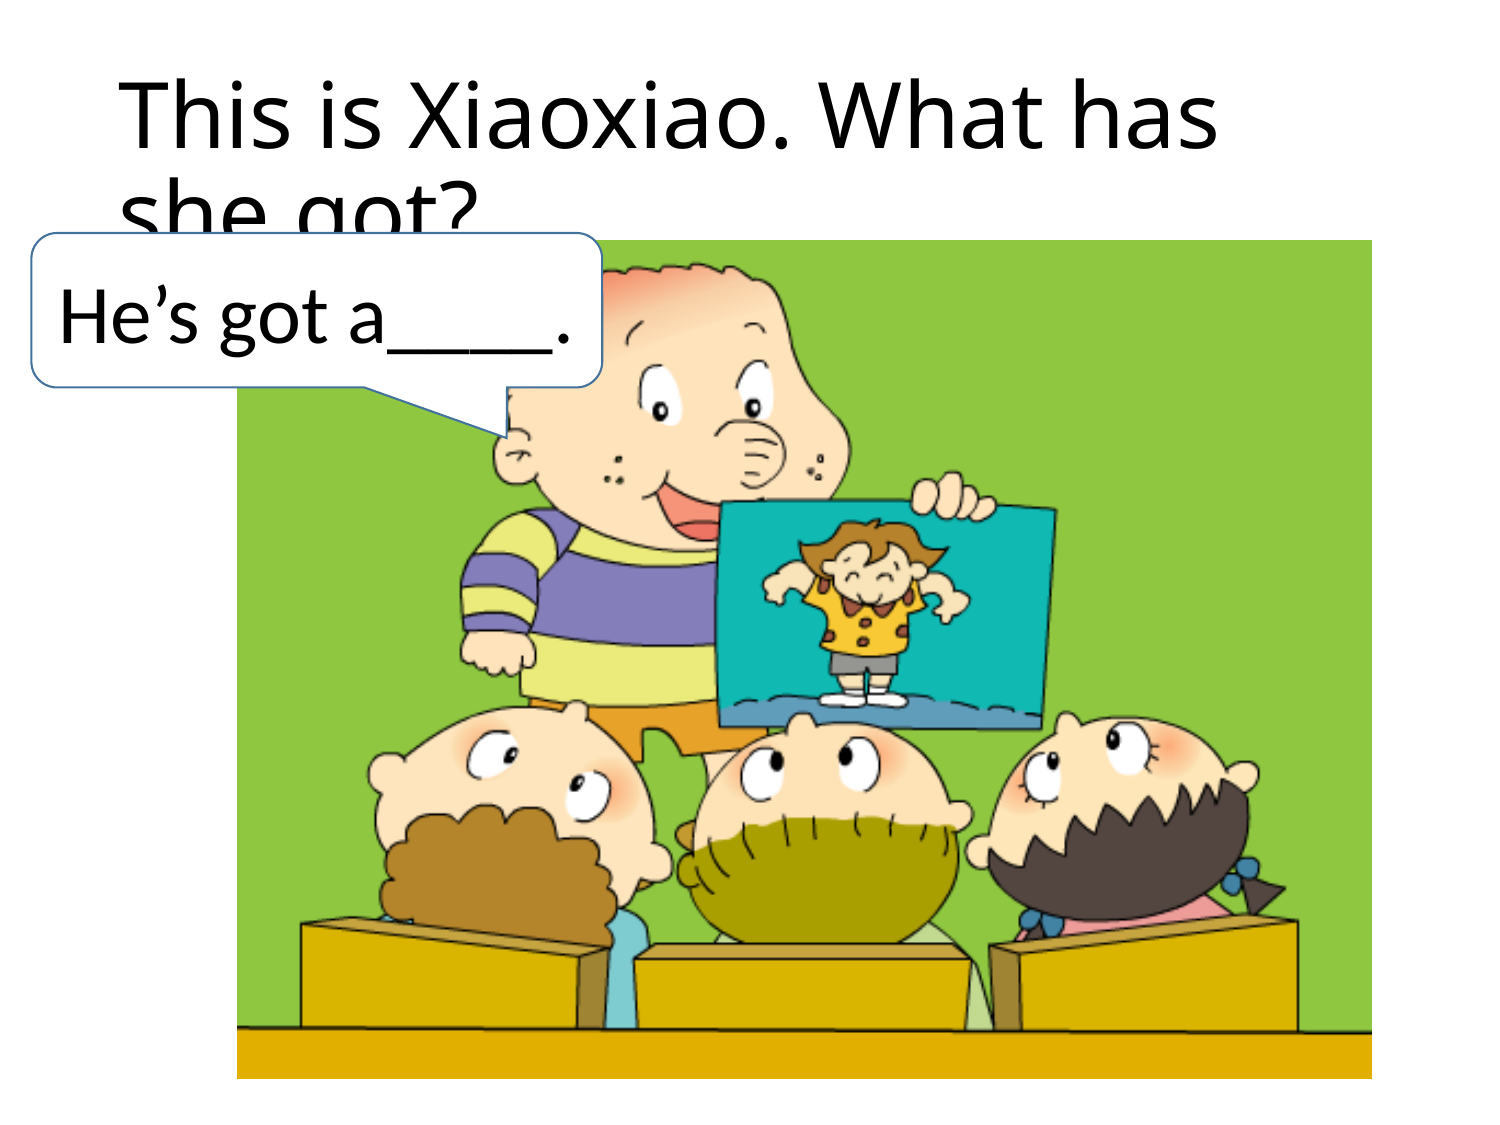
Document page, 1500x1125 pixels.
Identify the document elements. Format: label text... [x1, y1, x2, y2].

title This is Xiaoxiao. What has she got? [103, 59, 1397, 278]
text_box He’s got a____. [30, 231, 596, 389]
picture [237, 240, 1372, 1080]
